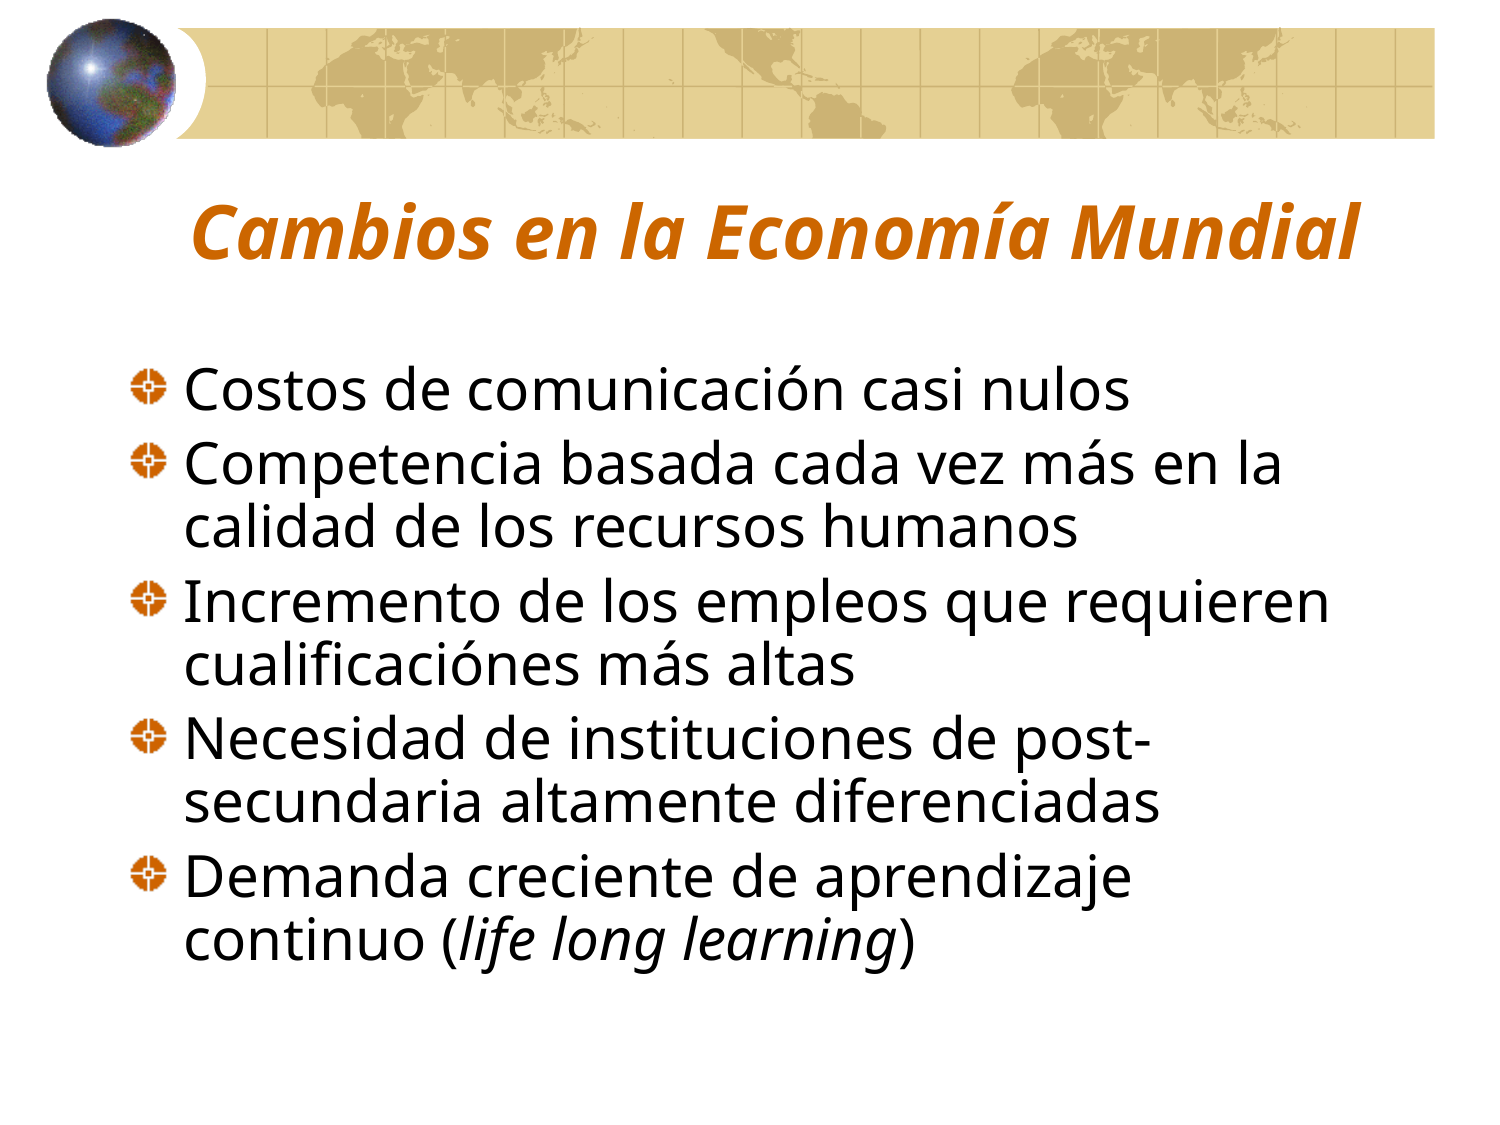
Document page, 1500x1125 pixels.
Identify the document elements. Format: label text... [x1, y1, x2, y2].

picture [127, 717, 169, 758]
title Cambios en la Economía Mundial [137, 187, 1413, 272]
picture [42, 14, 190, 151]
picture [127, 579, 169, 621]
picture [127, 367, 169, 409]
picture [127, 854, 169, 896]
list Costos de comunicación casi nulos Competencia basada cada vez más en la calidad de los recursos humanos Incremento de los empleos que requieren cualificaciónes más altas Necesidad de instituciones de post-secundaria altamente diferenciadas Demanda creciente de aprendizaje continuo (life long learning) [112, 352, 1388, 1016]
picture [127, 441, 169, 483]
